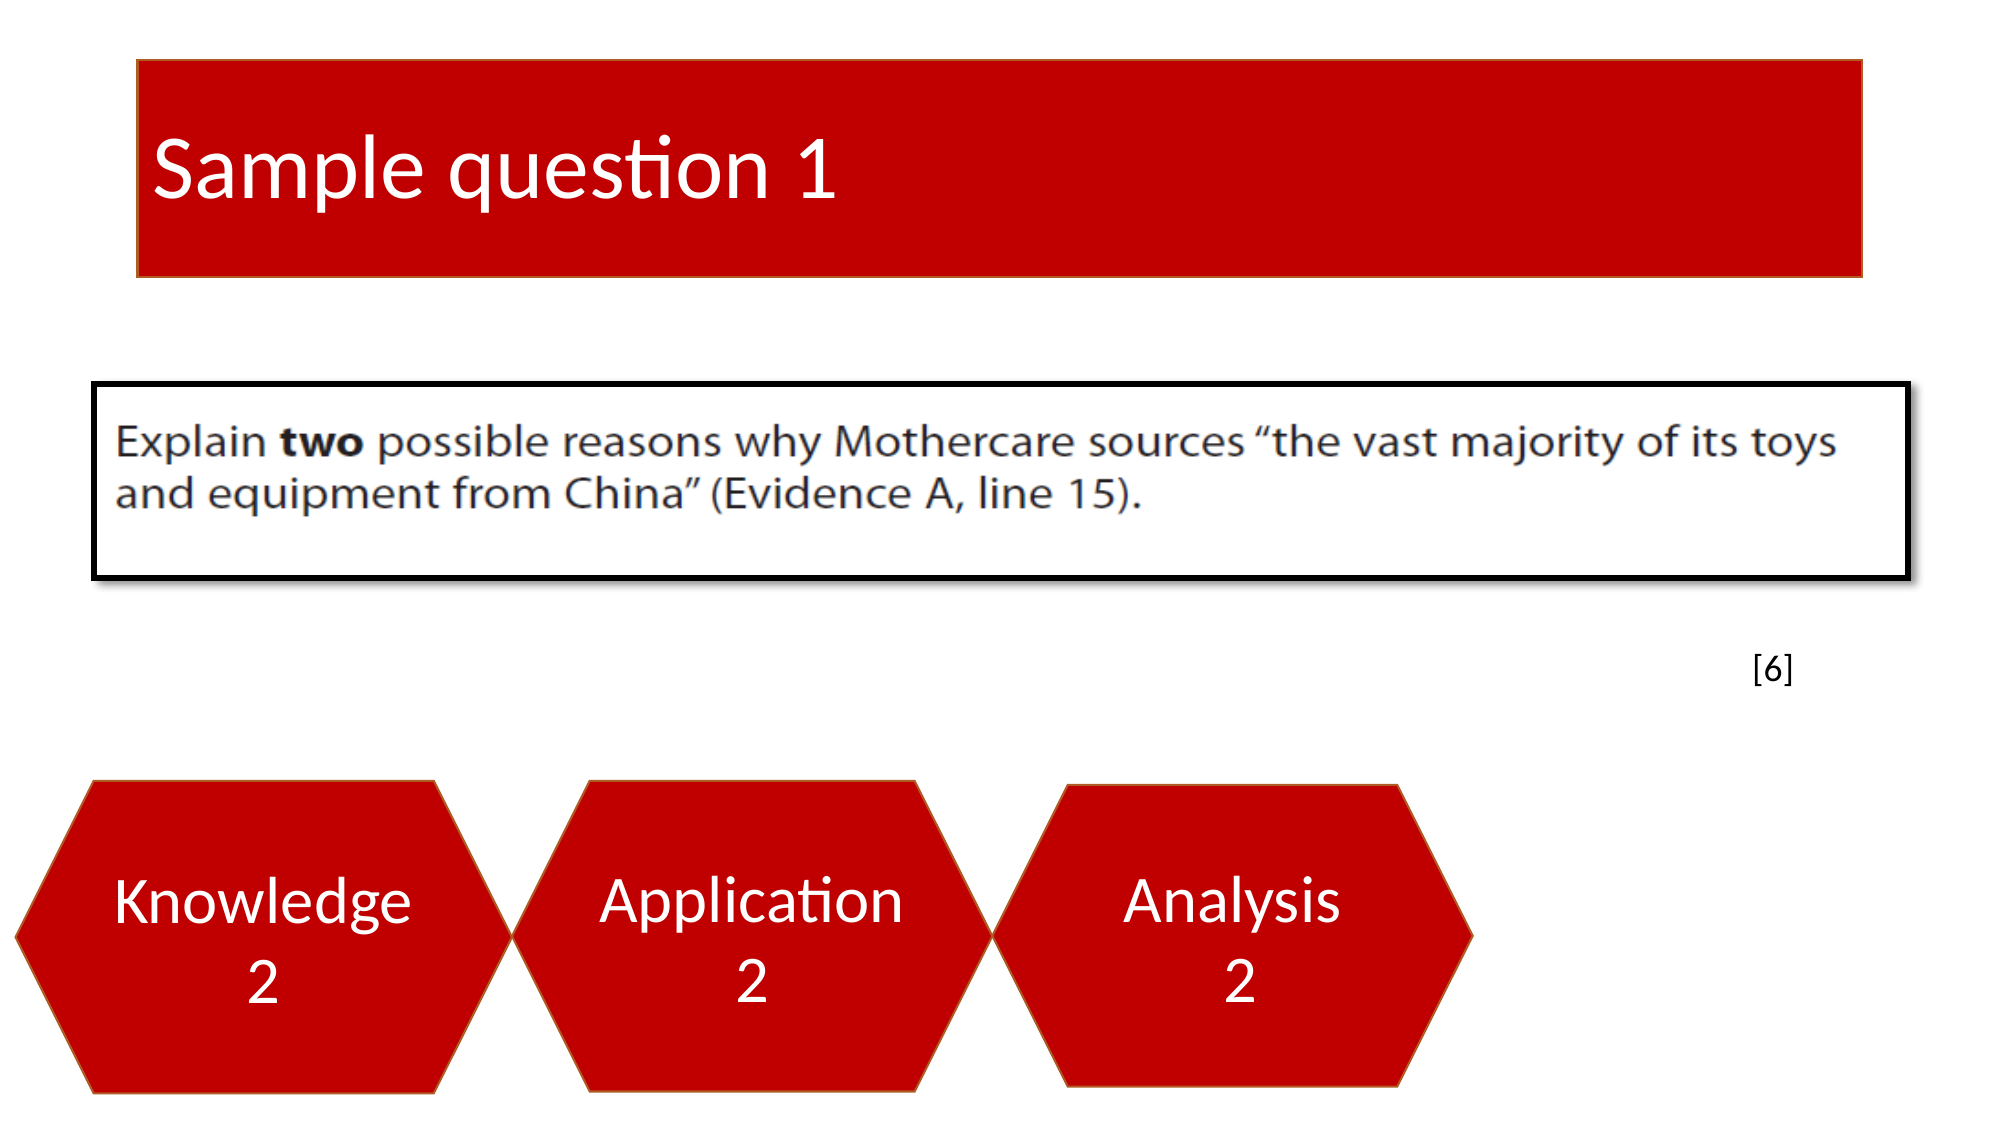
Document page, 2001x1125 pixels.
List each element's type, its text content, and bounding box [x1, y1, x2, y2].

text_box [6] [1737, 636, 1810, 697]
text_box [97, 387, 1903, 574]
text_box Application 2 [510, 779, 992, 1093]
picture [97, 387, 1905, 575]
title Sample question 1 [136, 59, 1863, 278]
text_box Knowledge 2 [14, 779, 512, 1095]
text_box Analysis 2 [991, 783, 1474, 1088]
